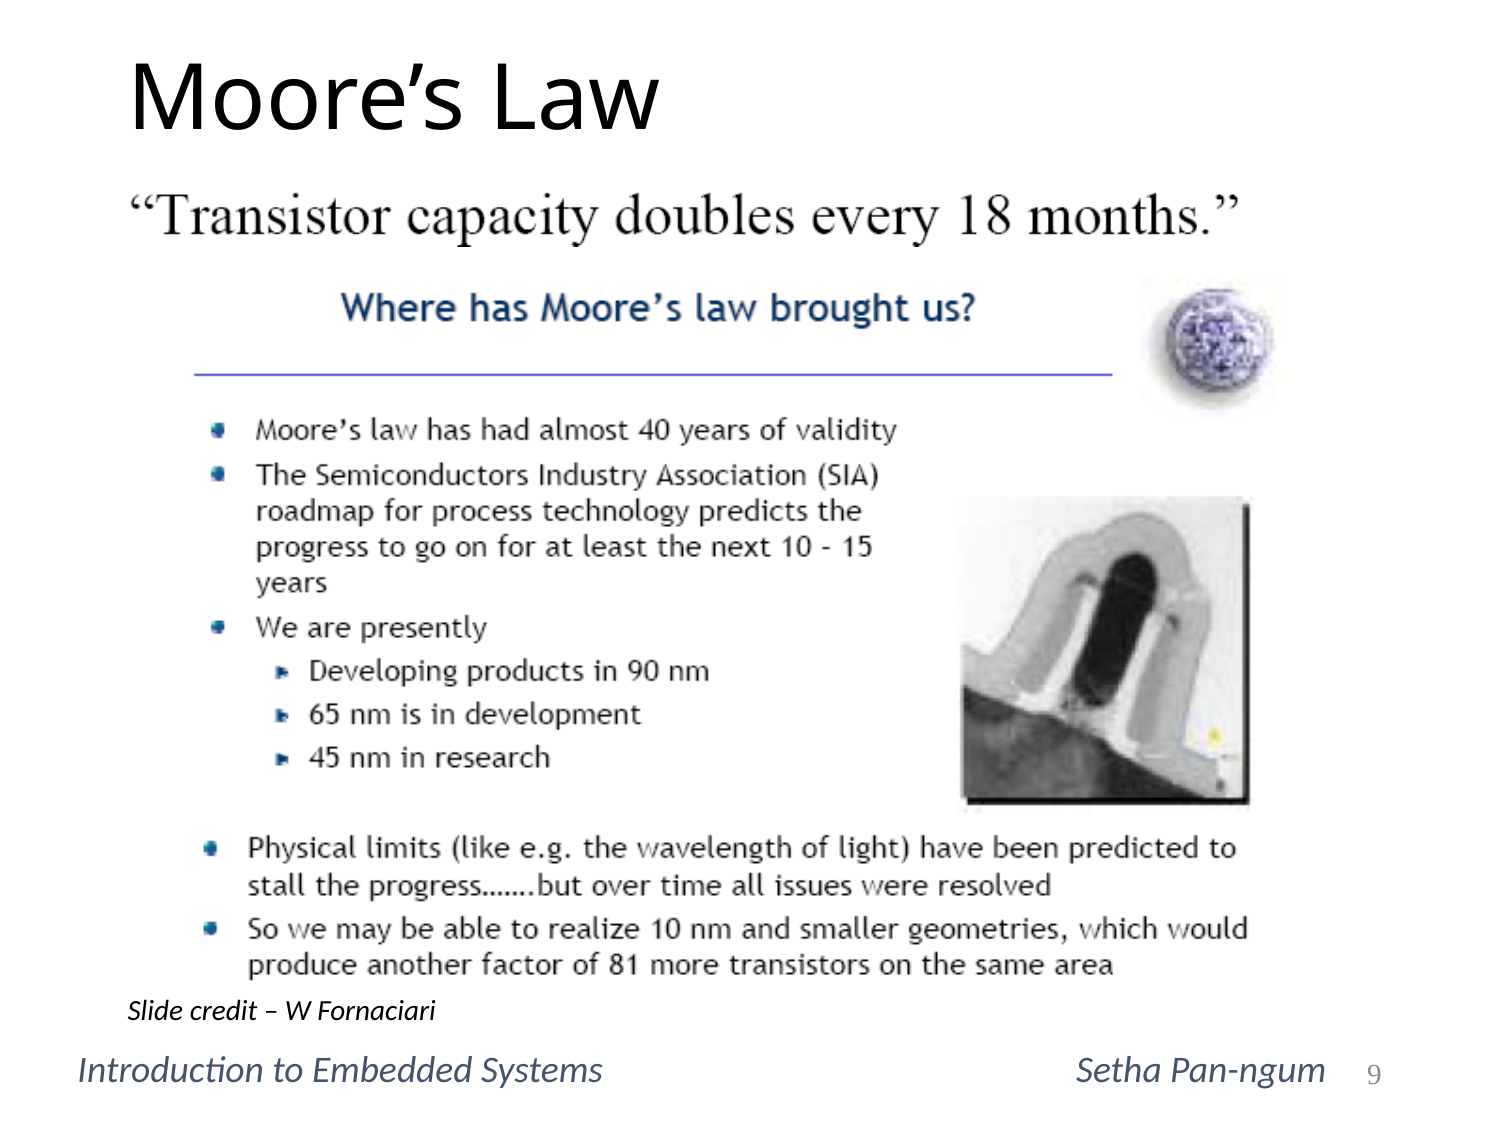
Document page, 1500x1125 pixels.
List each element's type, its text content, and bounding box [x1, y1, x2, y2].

picture [124, 187, 1247, 247]
title Moore’s Law [112, 37, 1388, 163]
picture [124, 252, 1288, 990]
list Slide credit – W Fornaciari [112, 987, 1388, 1037]
text_box Introduction to Embedded Systems Setha Pan-ngum [62, 1037, 1425, 1100]
